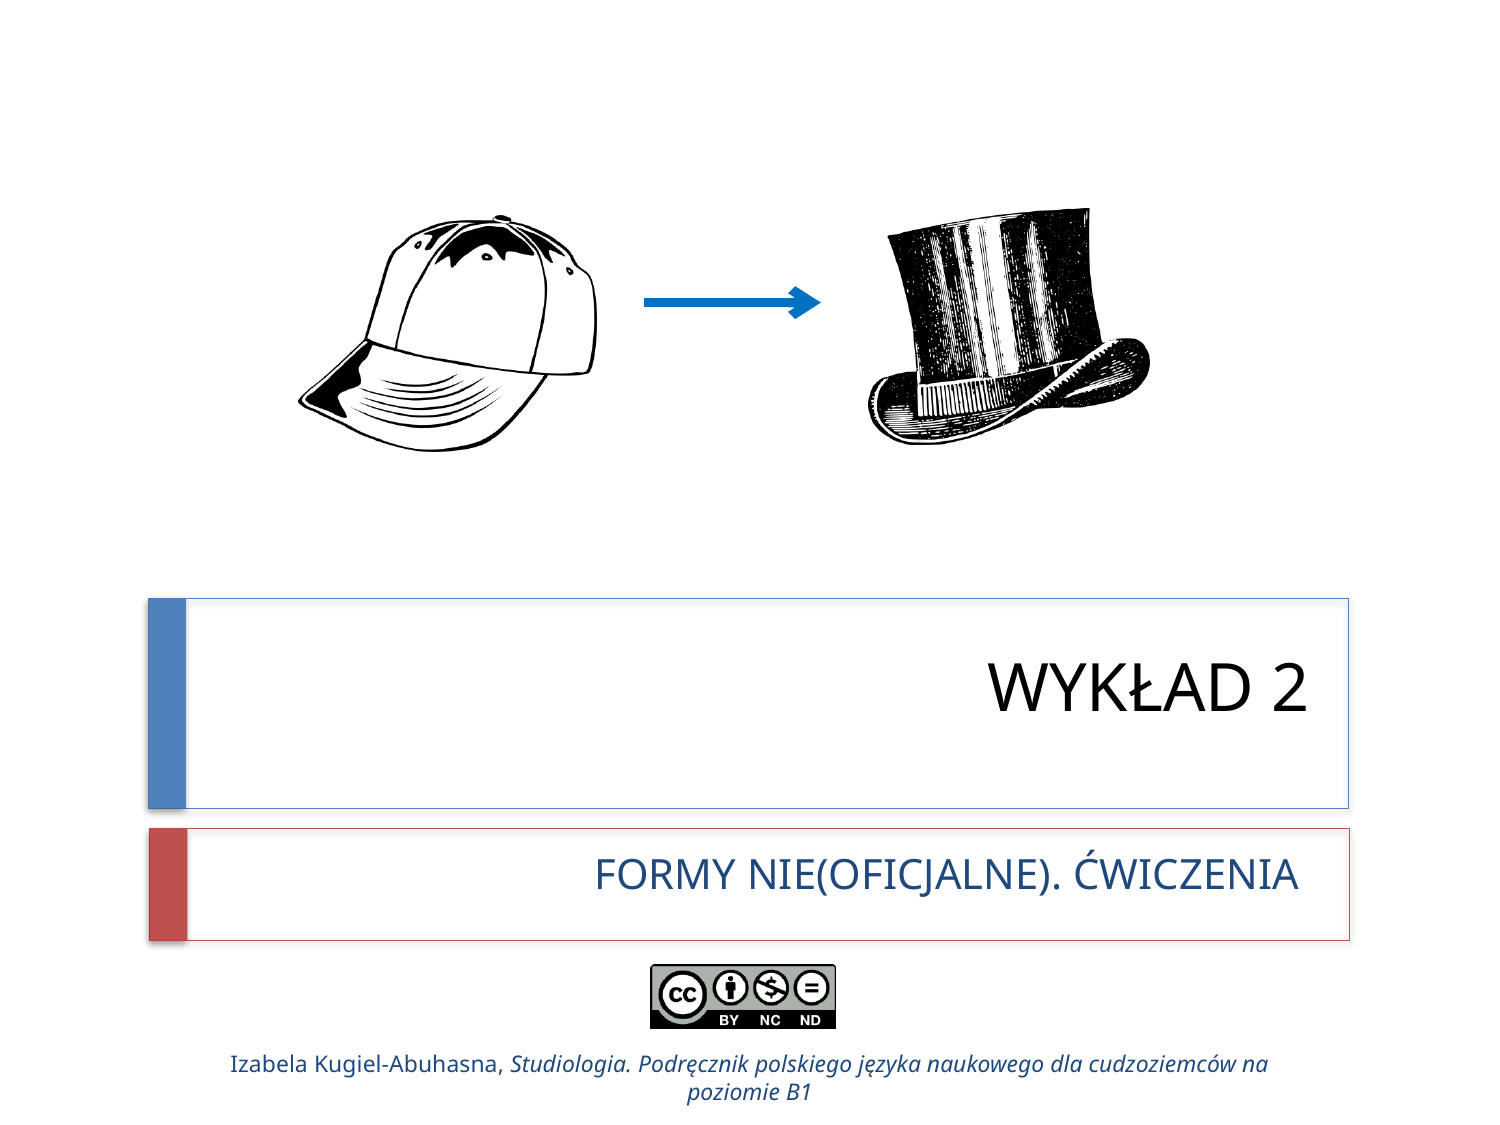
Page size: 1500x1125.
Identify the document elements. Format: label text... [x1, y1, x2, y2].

footer Izabela Kugiel-Abuhasna, Studiologia. Podręcznik polskiego języka naukowego dla cudzoziemców na poziomie B1 [168, 1042, 1332, 1103]
picture [298, 215, 597, 452]
picture [650, 963, 837, 1030]
title WYKŁAD 2 [200, 637, 1325, 800]
subtitle FORMY NIE(OFICJALNE). ĆWICZENIA [200, 840, 1325, 929]
picture [867, 207, 1150, 445]
